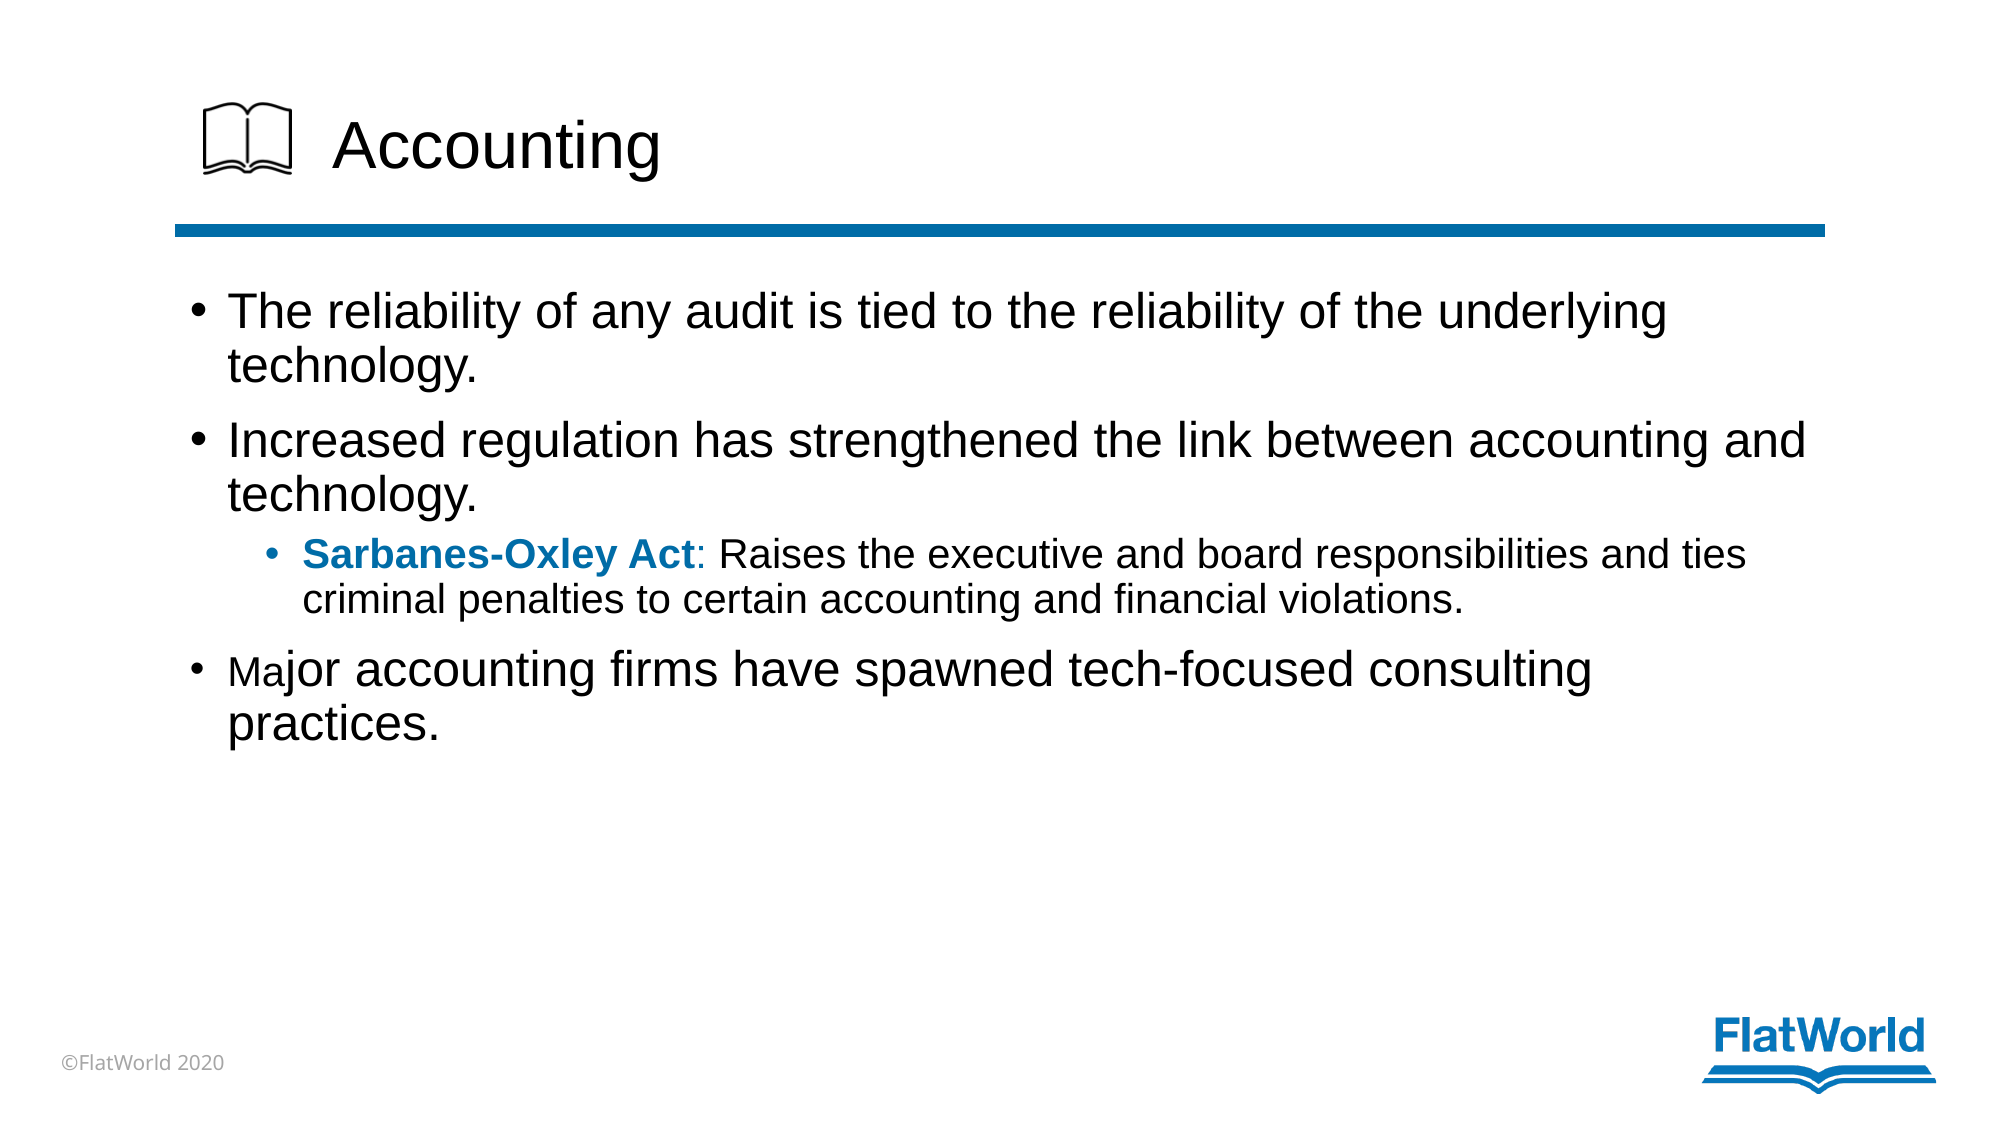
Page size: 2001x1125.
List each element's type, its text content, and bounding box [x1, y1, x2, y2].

list The reliability of any audit is tied to the reliability of the underlying technology. Increased regulation has strengthened the link between accounting and technology. Sarbanes-Oxley Act: Raises the executive and board responsibilities and ties criminal penalties to certain accounting and financial violations. Major accounting firms have spawned tech-focused consulting practices. [174, 278, 1825, 1005]
title Accounting [318, 103, 1815, 199]
picture [203, 94, 292, 183]
